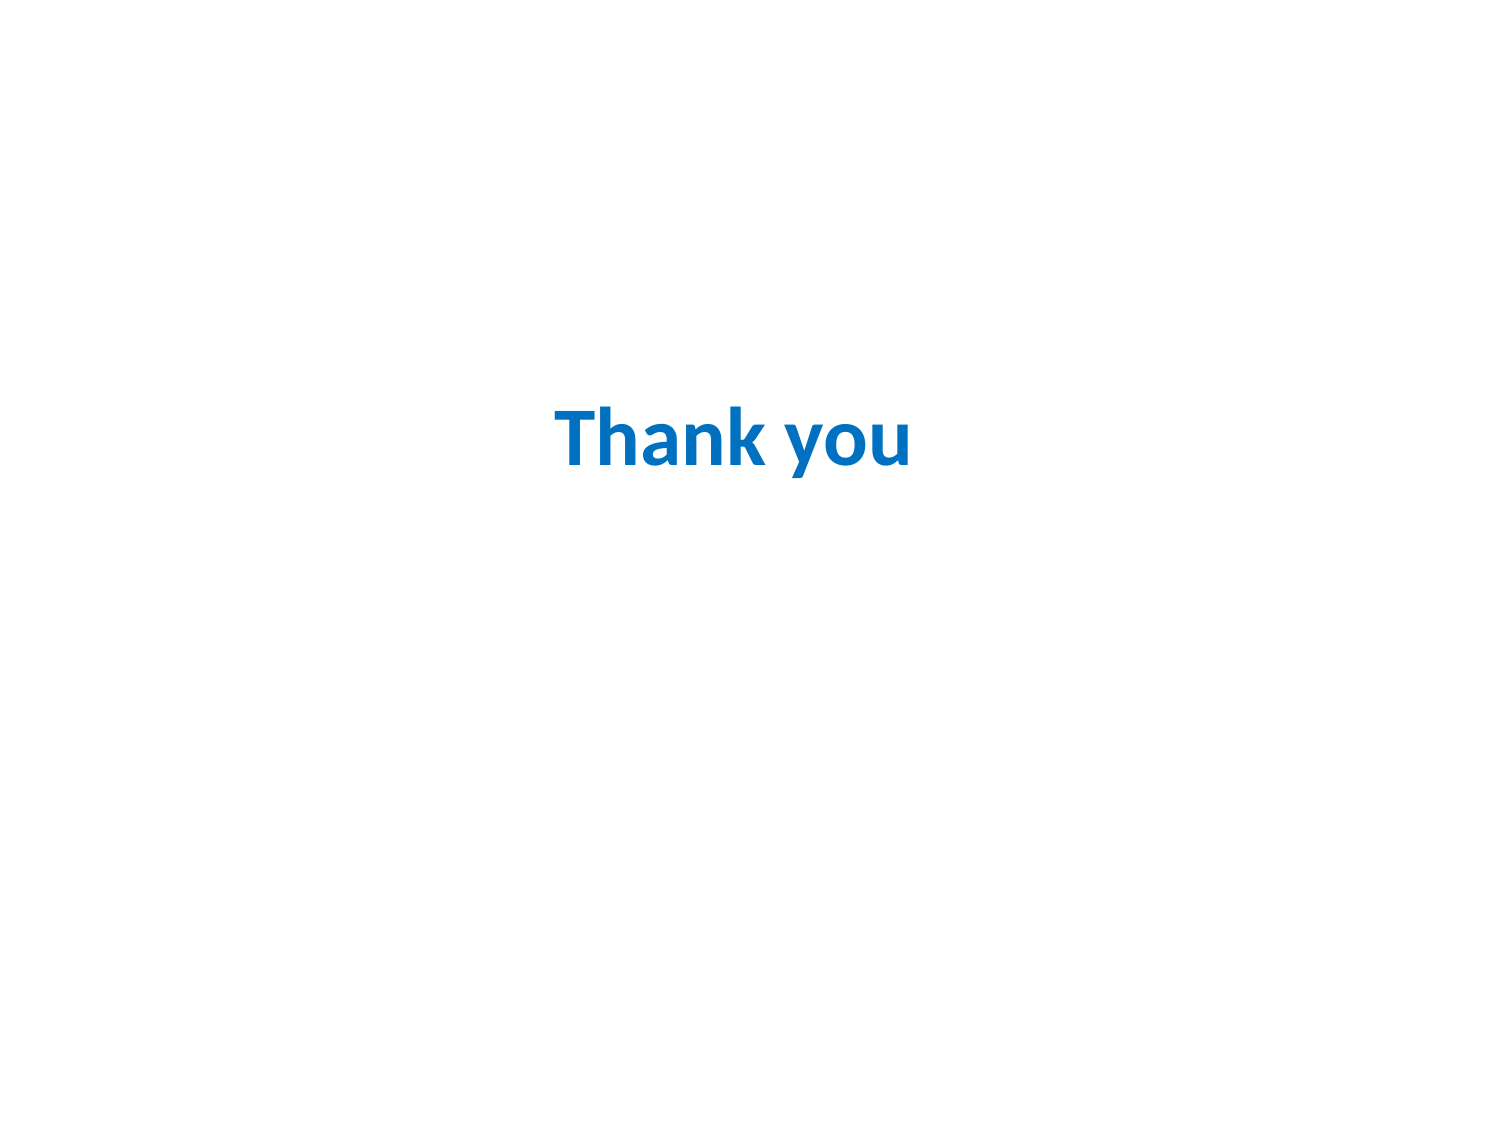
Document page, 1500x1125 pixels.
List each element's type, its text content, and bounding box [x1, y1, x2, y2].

text_box Thank you [539, 375, 928, 490]
